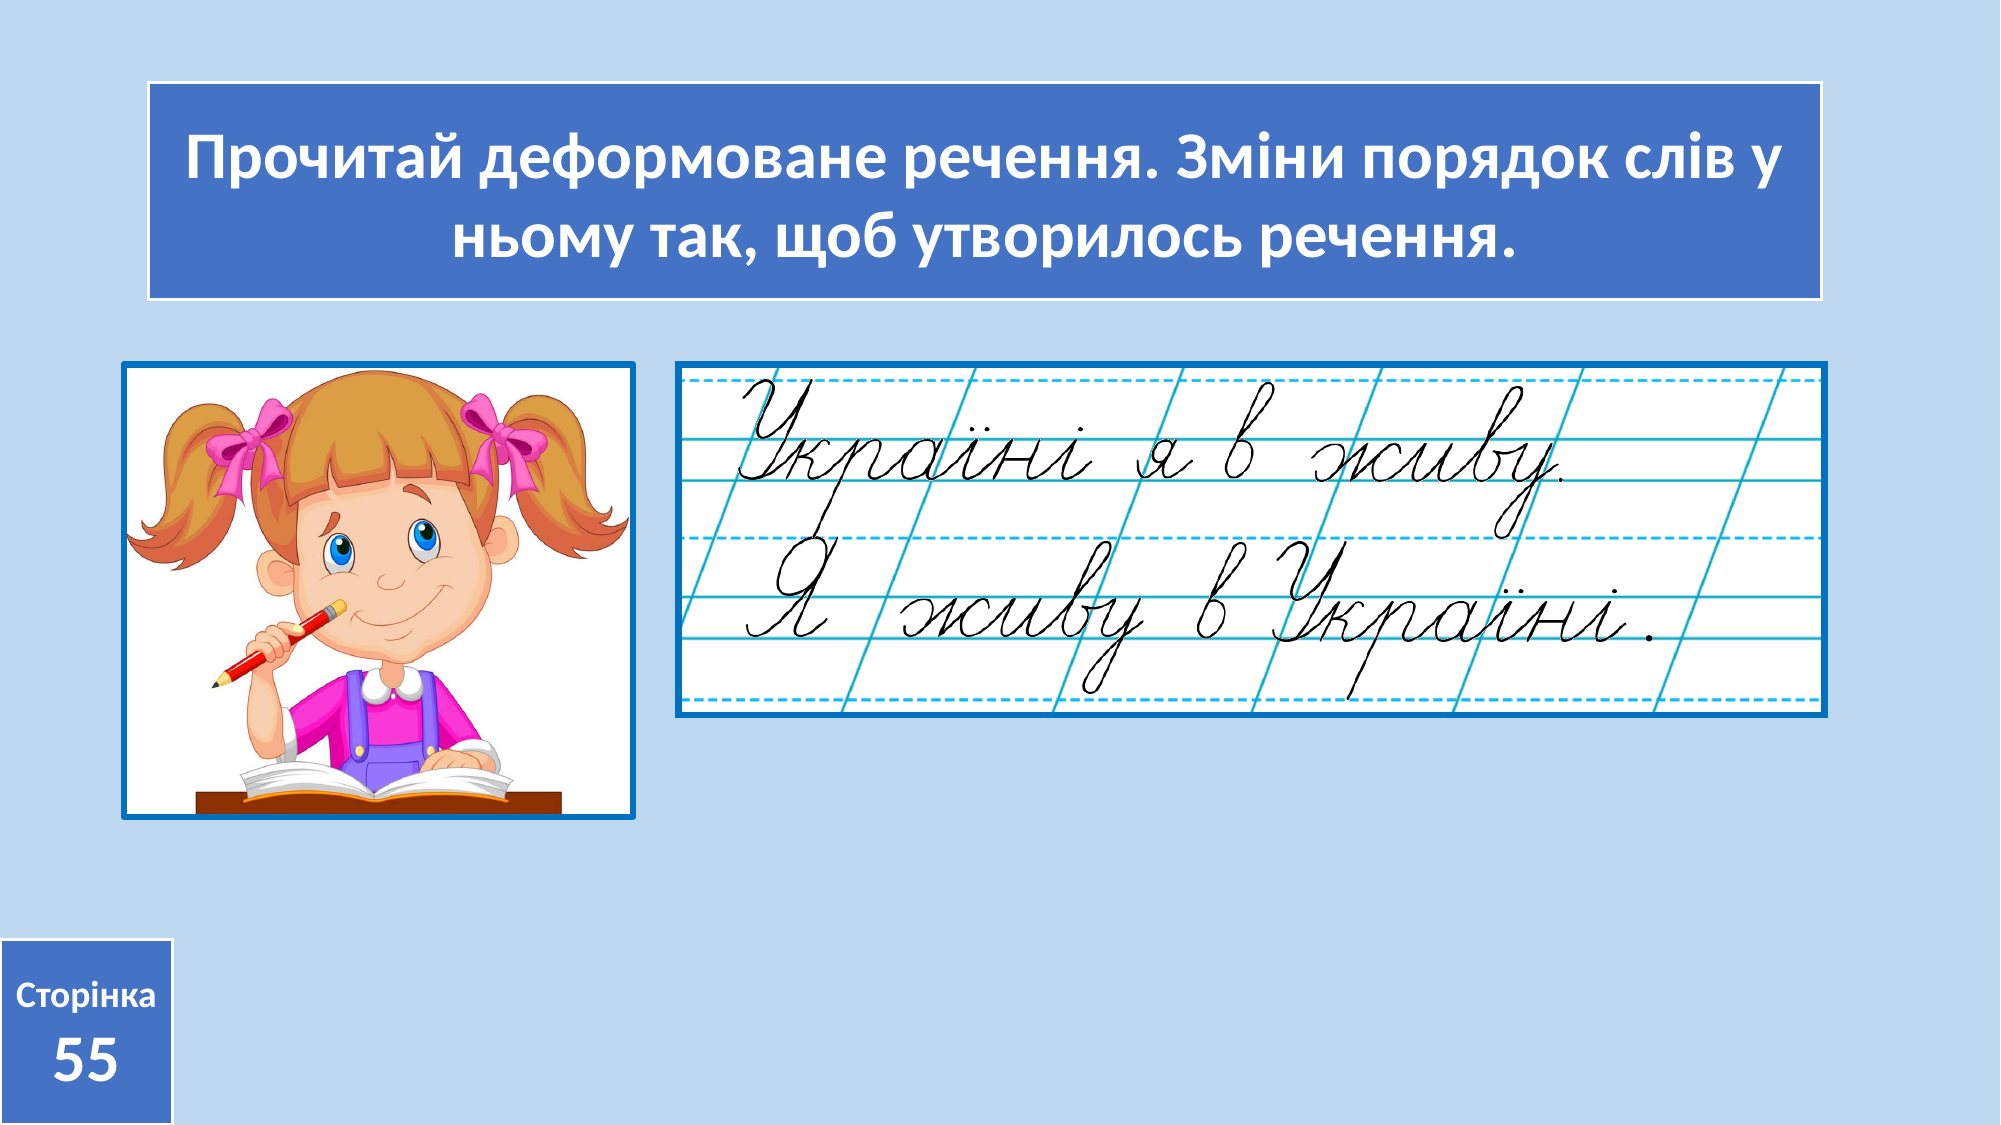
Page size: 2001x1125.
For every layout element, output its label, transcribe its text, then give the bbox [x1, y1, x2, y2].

text_box Прочитай деформоване речення. Зміни порядок слів у ньому так, щоб утворилось речення. [147, 81, 1823, 301]
text_box Сторінка 55 [0, 938, 174, 1125]
picture [126, 367, 630, 814]
picture [681, 367, 1822, 712]
